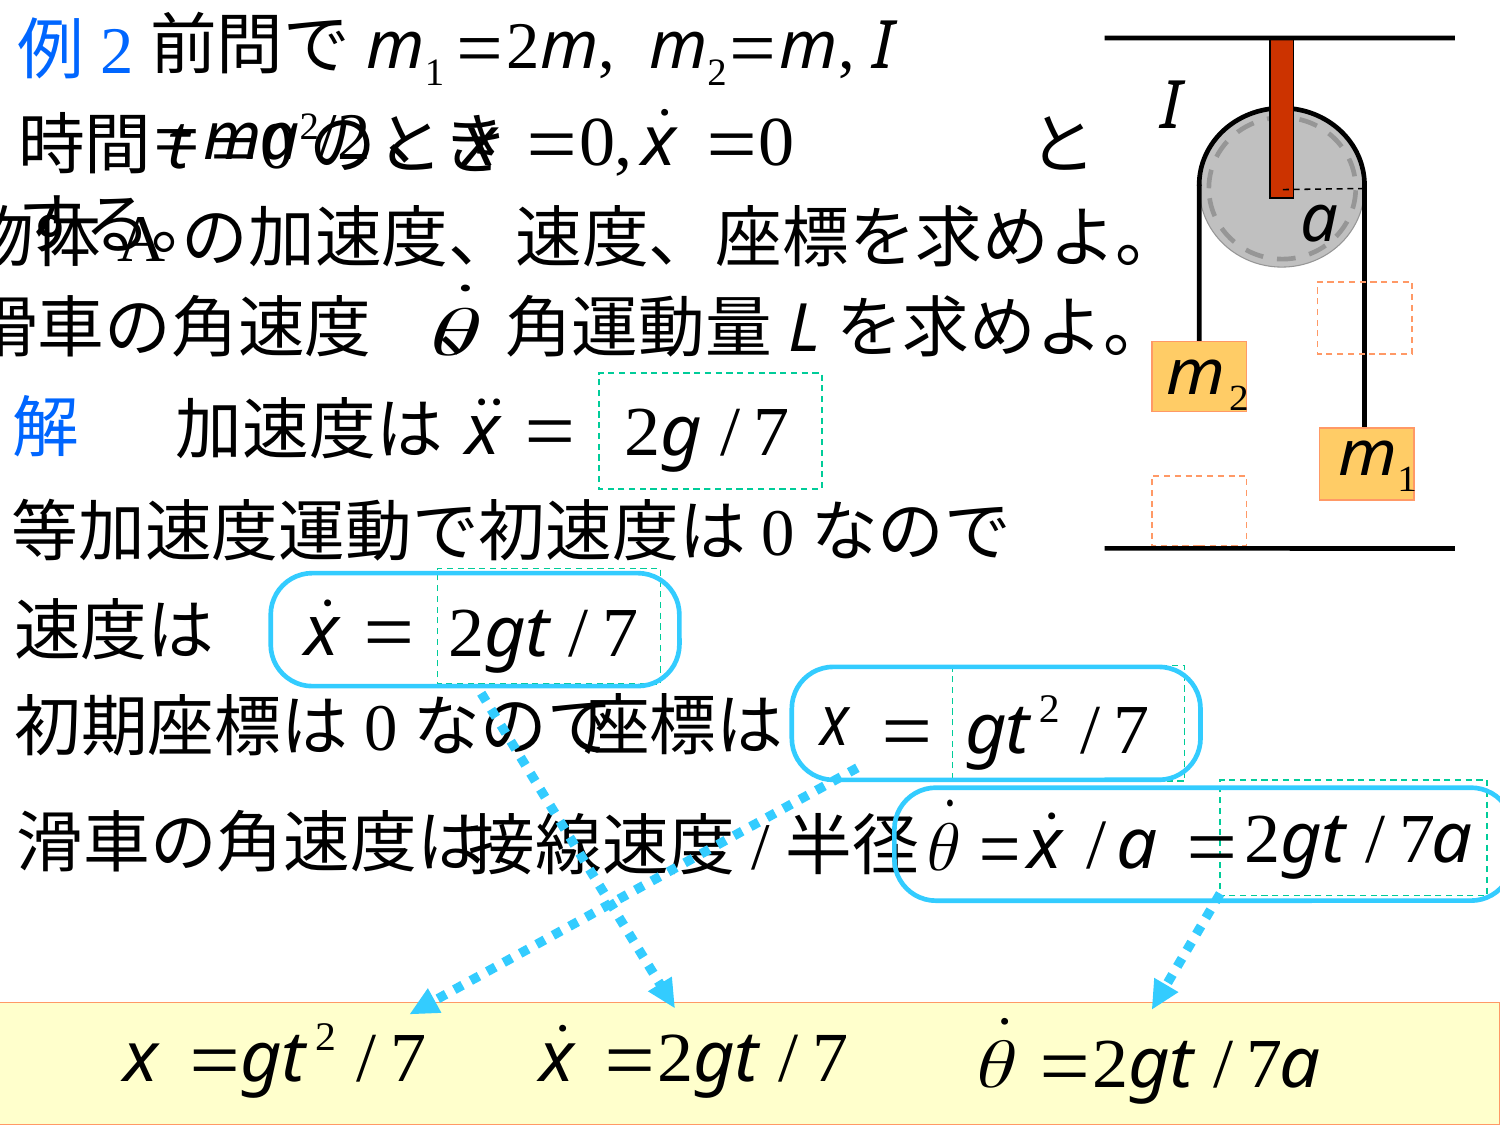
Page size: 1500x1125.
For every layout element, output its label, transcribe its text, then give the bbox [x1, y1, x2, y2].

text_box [454, 389, 522, 473]
text_box [662, 994, 675, 1008]
text_box [270, 573, 680, 687]
text_box 速度は [0, 580, 230, 676]
text_box [0, 1002, 1152, 1125]
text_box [528, 1016, 860, 1111]
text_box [955, 677, 1166, 784]
text_box 時間t =0のとき とする。 [3, 94, 1099, 186]
text_box 解 [0, 377, 201, 473]
text_box [952, 665, 1185, 675]
text_box [1022, 787, 1500, 893]
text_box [811, 697, 867, 764]
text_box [1104, 37, 1456, 549]
text_box [1152, 995, 1164, 1010]
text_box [418, 278, 498, 374]
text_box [293, 590, 360, 674]
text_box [968, 1011, 1342, 1118]
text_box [1233, 797, 1493, 892]
text_box 前問でm1 =2m, m2=m, I =ma2/2、 [135, 0, 1129, 94]
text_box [920, 793, 1021, 888]
text_box [1220, 779, 1488, 790]
text_box [1153, 1002, 1500, 1125]
text_box [894, 787, 1483, 901]
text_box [613, 390, 801, 485]
text_box 滑車の角速度は [1, 792, 543, 888]
text_box 例2 [3, 0, 135, 94]
text_box [598, 373, 822, 489]
text_box 滑車の角速度 、角運動量Lを求めよ。 [0, 277, 417, 372]
text_box [1171, 772, 1185, 782]
text_box 等加速度運動で初速度は0なので [0, 481, 1068, 577]
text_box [1016, 803, 1228, 887]
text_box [349, 612, 411, 660]
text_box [510, 411, 572, 459]
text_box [450, 100, 807, 195]
text_box [437, 568, 661, 579]
text_box 座標は [568, 675, 799, 770]
text_box 滑車の角速度 、角運動量Lを求めよ。 [498, 277, 1099, 372]
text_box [437, 591, 655, 686]
text_box 初期座標は0なので [0, 676, 806, 771]
text_box [791, 666, 1201, 780]
text_box 接線速度/半径 [453, 795, 911, 891]
text_box 加速度は [161, 379, 458, 474]
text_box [867, 710, 929, 759]
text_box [112, 1005, 438, 1112]
text_box 物体Aの加速度、速度、座標を求めよ。 [0, 186, 1099, 277]
